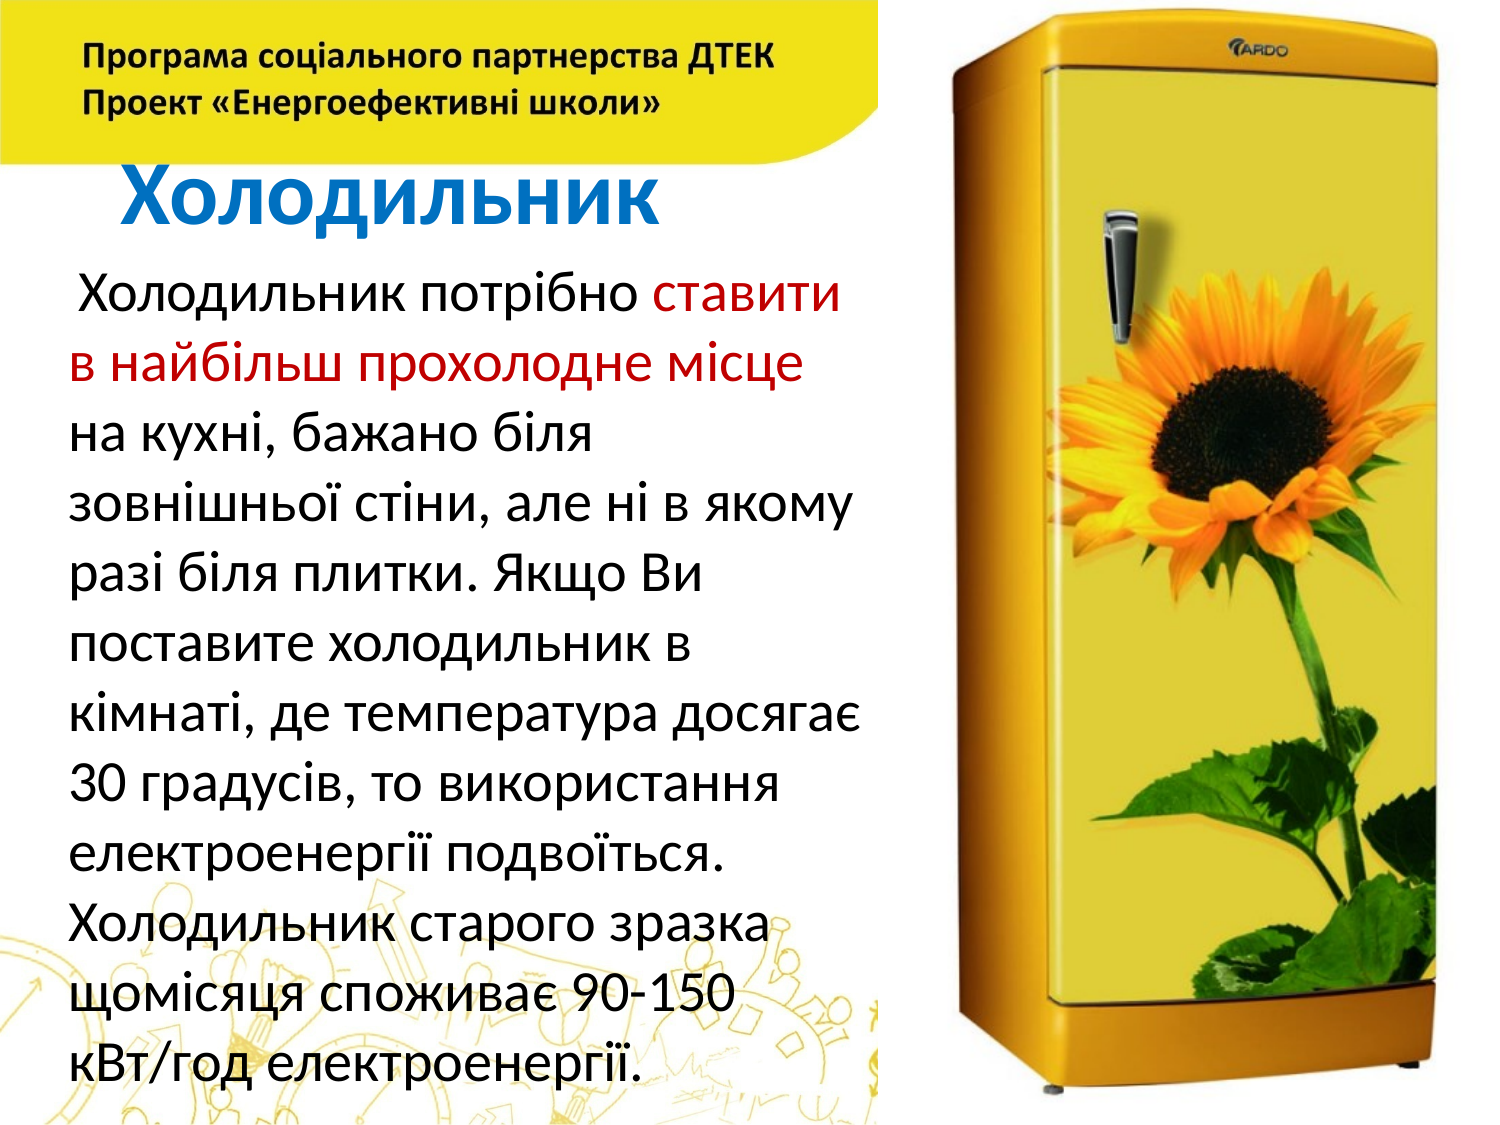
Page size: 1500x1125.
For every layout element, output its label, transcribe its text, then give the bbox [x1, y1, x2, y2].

picture [0, 0, 1500, 1125]
title Холодильник [105, 152, 873, 223]
list Холодильник потрібно ставити в найбільш прохолодне місце на кухні, бажано біля зовнішньої стіни, але ні в якому разі біля плитки. Якщо Ви поставите холодильник в кімнаті, де температура досягає 30 градусів, то використання електроенергії подвоїться. Холодильник старого зразка щомісяця споживає 90-150 кВт/год електроенергії. [23, 246, 873, 1090]
